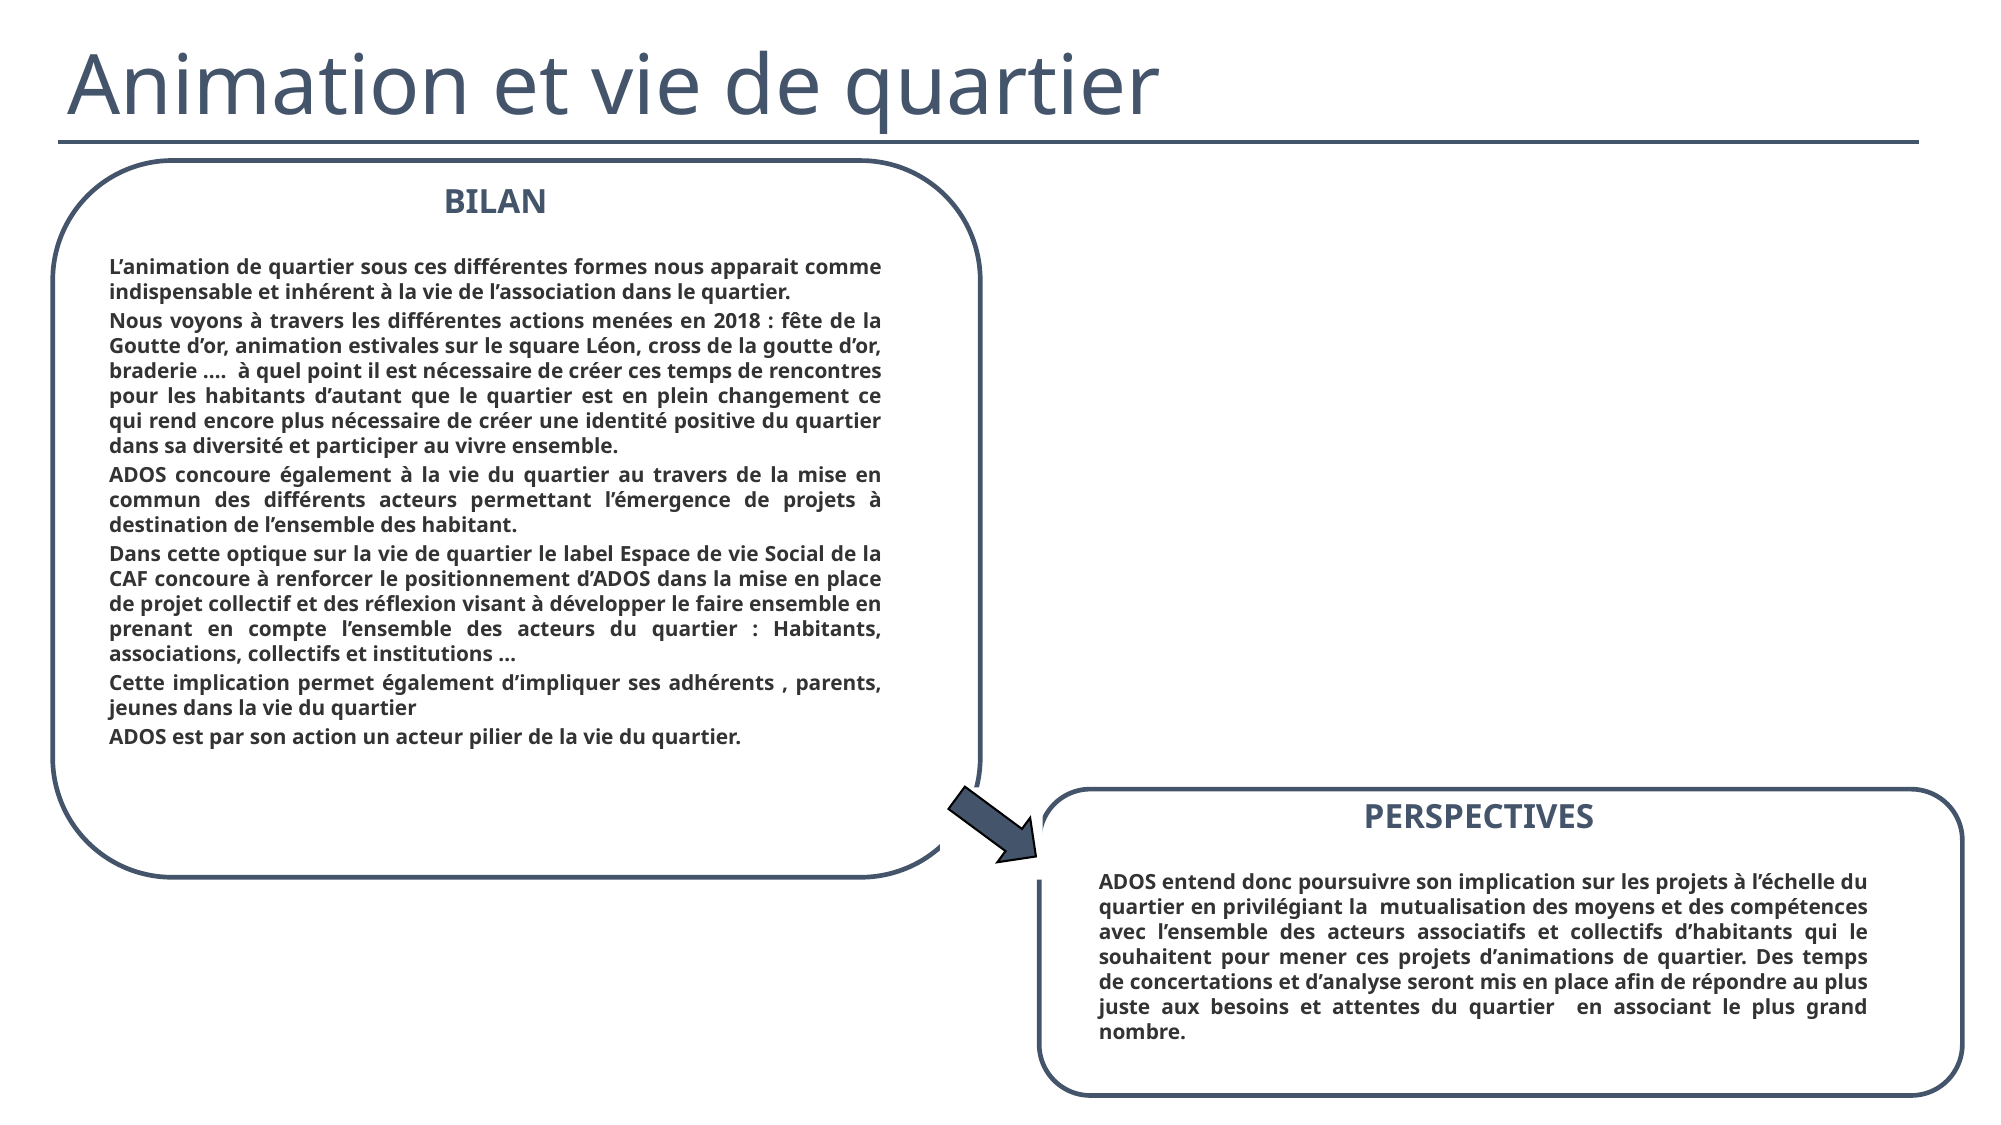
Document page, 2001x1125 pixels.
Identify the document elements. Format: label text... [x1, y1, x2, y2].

text_box Animation et vie de quartier [52, 0, 1659, 141]
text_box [940, 787, 1046, 880]
text_box BILAN L’animation de quartier sous ces différentes formes nous apparait comme indispensable et inhérent à la vie de l’association dans le quartier. Nous voyons à travers les différentes actions menées en 2018 : fête de la Goutte d’or, animation estivales sur le square Léon, cross de la goutte d’or, braderie …. à quel point il est nécessaire de créer ces temps de rencontres pour les habitants d’autant que le quartier est en plein changement ce qui rend encore plus nécessaire de créer une identité positive du quartier dans sa diversité et participer au vivre ensemble. ADOS concoure également à la vie du quartier au travers de la mise en commun des différents acteurs permettant l’émergence de projets à destination de l’ensemble des habitant. Dans cette optique sur la vie de quartier le label Espace de vie Social de la CAF concoure à renforcer le positionnement d’ADOS dans la mise en place de projet collectif et des réflexion visant à développer le faire ensemble en prenant en compte l’ensemble des acteurs du quartier : Habitants, associations, collectifs et institutions … Cette implication permet également d’impliquer ses adhérents , parents, jeunes dans la vie du quartier ADOS est par son action un acteur pilier de la vie du quartier. [58, 162, 933, 749]
text_box IRES [51, 183, 982, 879]
text_box [1038, 811, 1047, 1074]
text_box [1048, 788, 1964, 1097]
text_box PERSPECTIVES ADOS entend donc poursuivre son implication sur les projets à l’échelle du quartier en privilégiant la mutualisation des moyens et des compétences avec l’ensemble des acteurs associatifs et collectifs d’habitants qui le souhaitent pour mener ces projets d’animations de quartier. Des temps de concertations et d’analyse seront mis en place afin de répondre au plus juste aux besoins et attentes du quartier en associant le plus grand nombre. [1047, 777, 1919, 1076]
